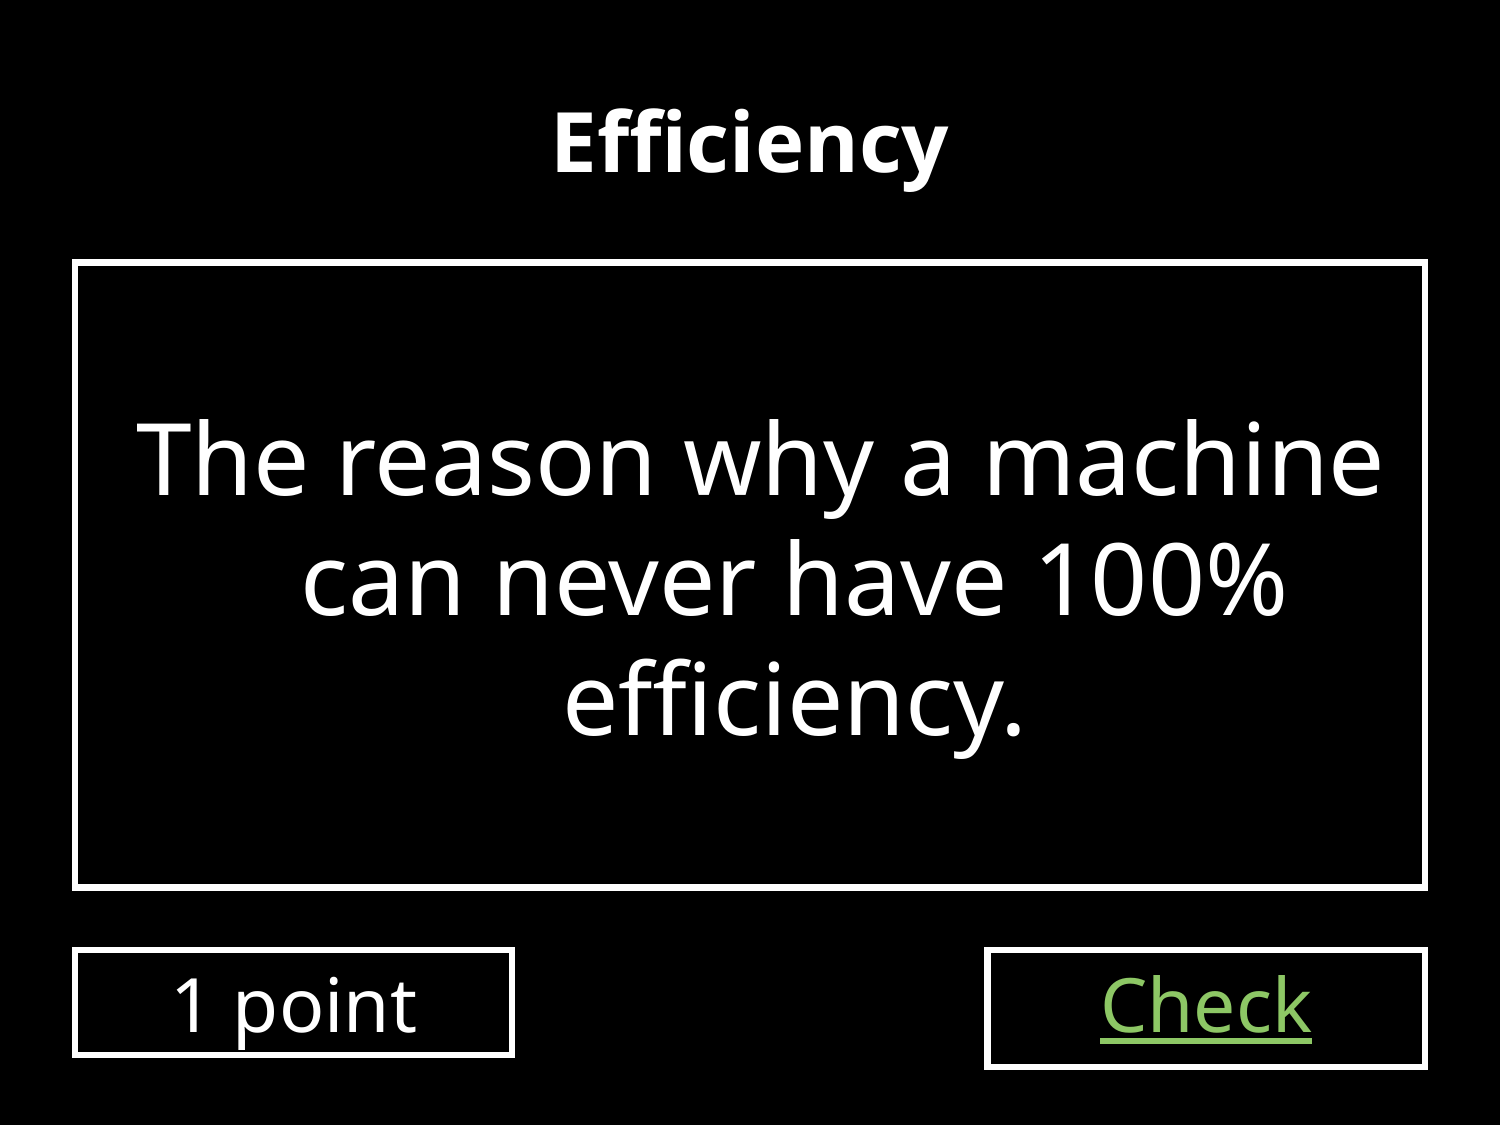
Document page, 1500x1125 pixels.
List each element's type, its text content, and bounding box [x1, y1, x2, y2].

text_box [99, 412, 1400, 473]
list The reason why a machine can never have 100% efficiency. [75, 262, 1425, 888]
text_box [249, 662, 900, 788]
text_box Check [987, 950, 1425, 1067]
title Efficiency [75, 45, 1425, 233]
text_box 1 point [74, 949, 513, 1055]
